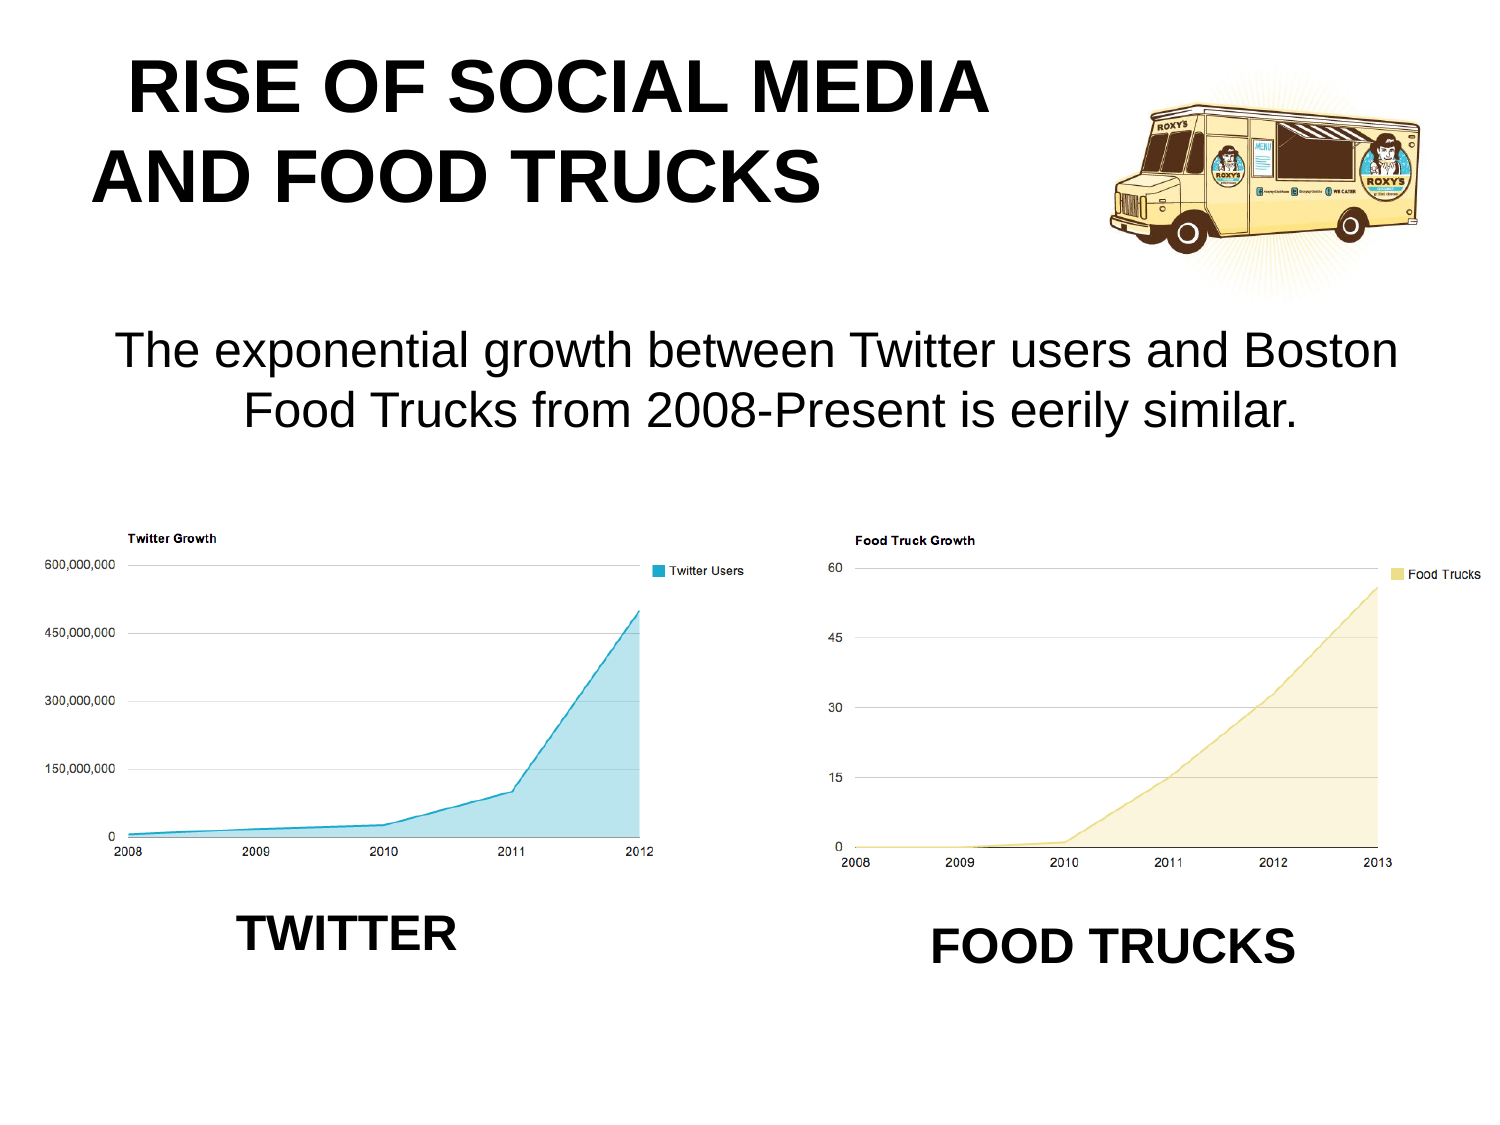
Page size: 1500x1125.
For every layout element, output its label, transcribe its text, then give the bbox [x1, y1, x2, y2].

list The exponential growth between Twitter users and Boston Food Trucks from 2008-Present is eerily similar. [75, 262, 1425, 428]
text_box TWITTER [220, 885, 608, 1022]
text_box FOOD TRUCKS [915, 898, 1350, 1036]
text_box [1090, 41, 1451, 312]
text_box [805, 512, 1500, 899]
text_box [30, 521, 768, 883]
title RISE OF SOCIAL MEDIA AND FOOD TRUCKS [75, 45, 1090, 233]
